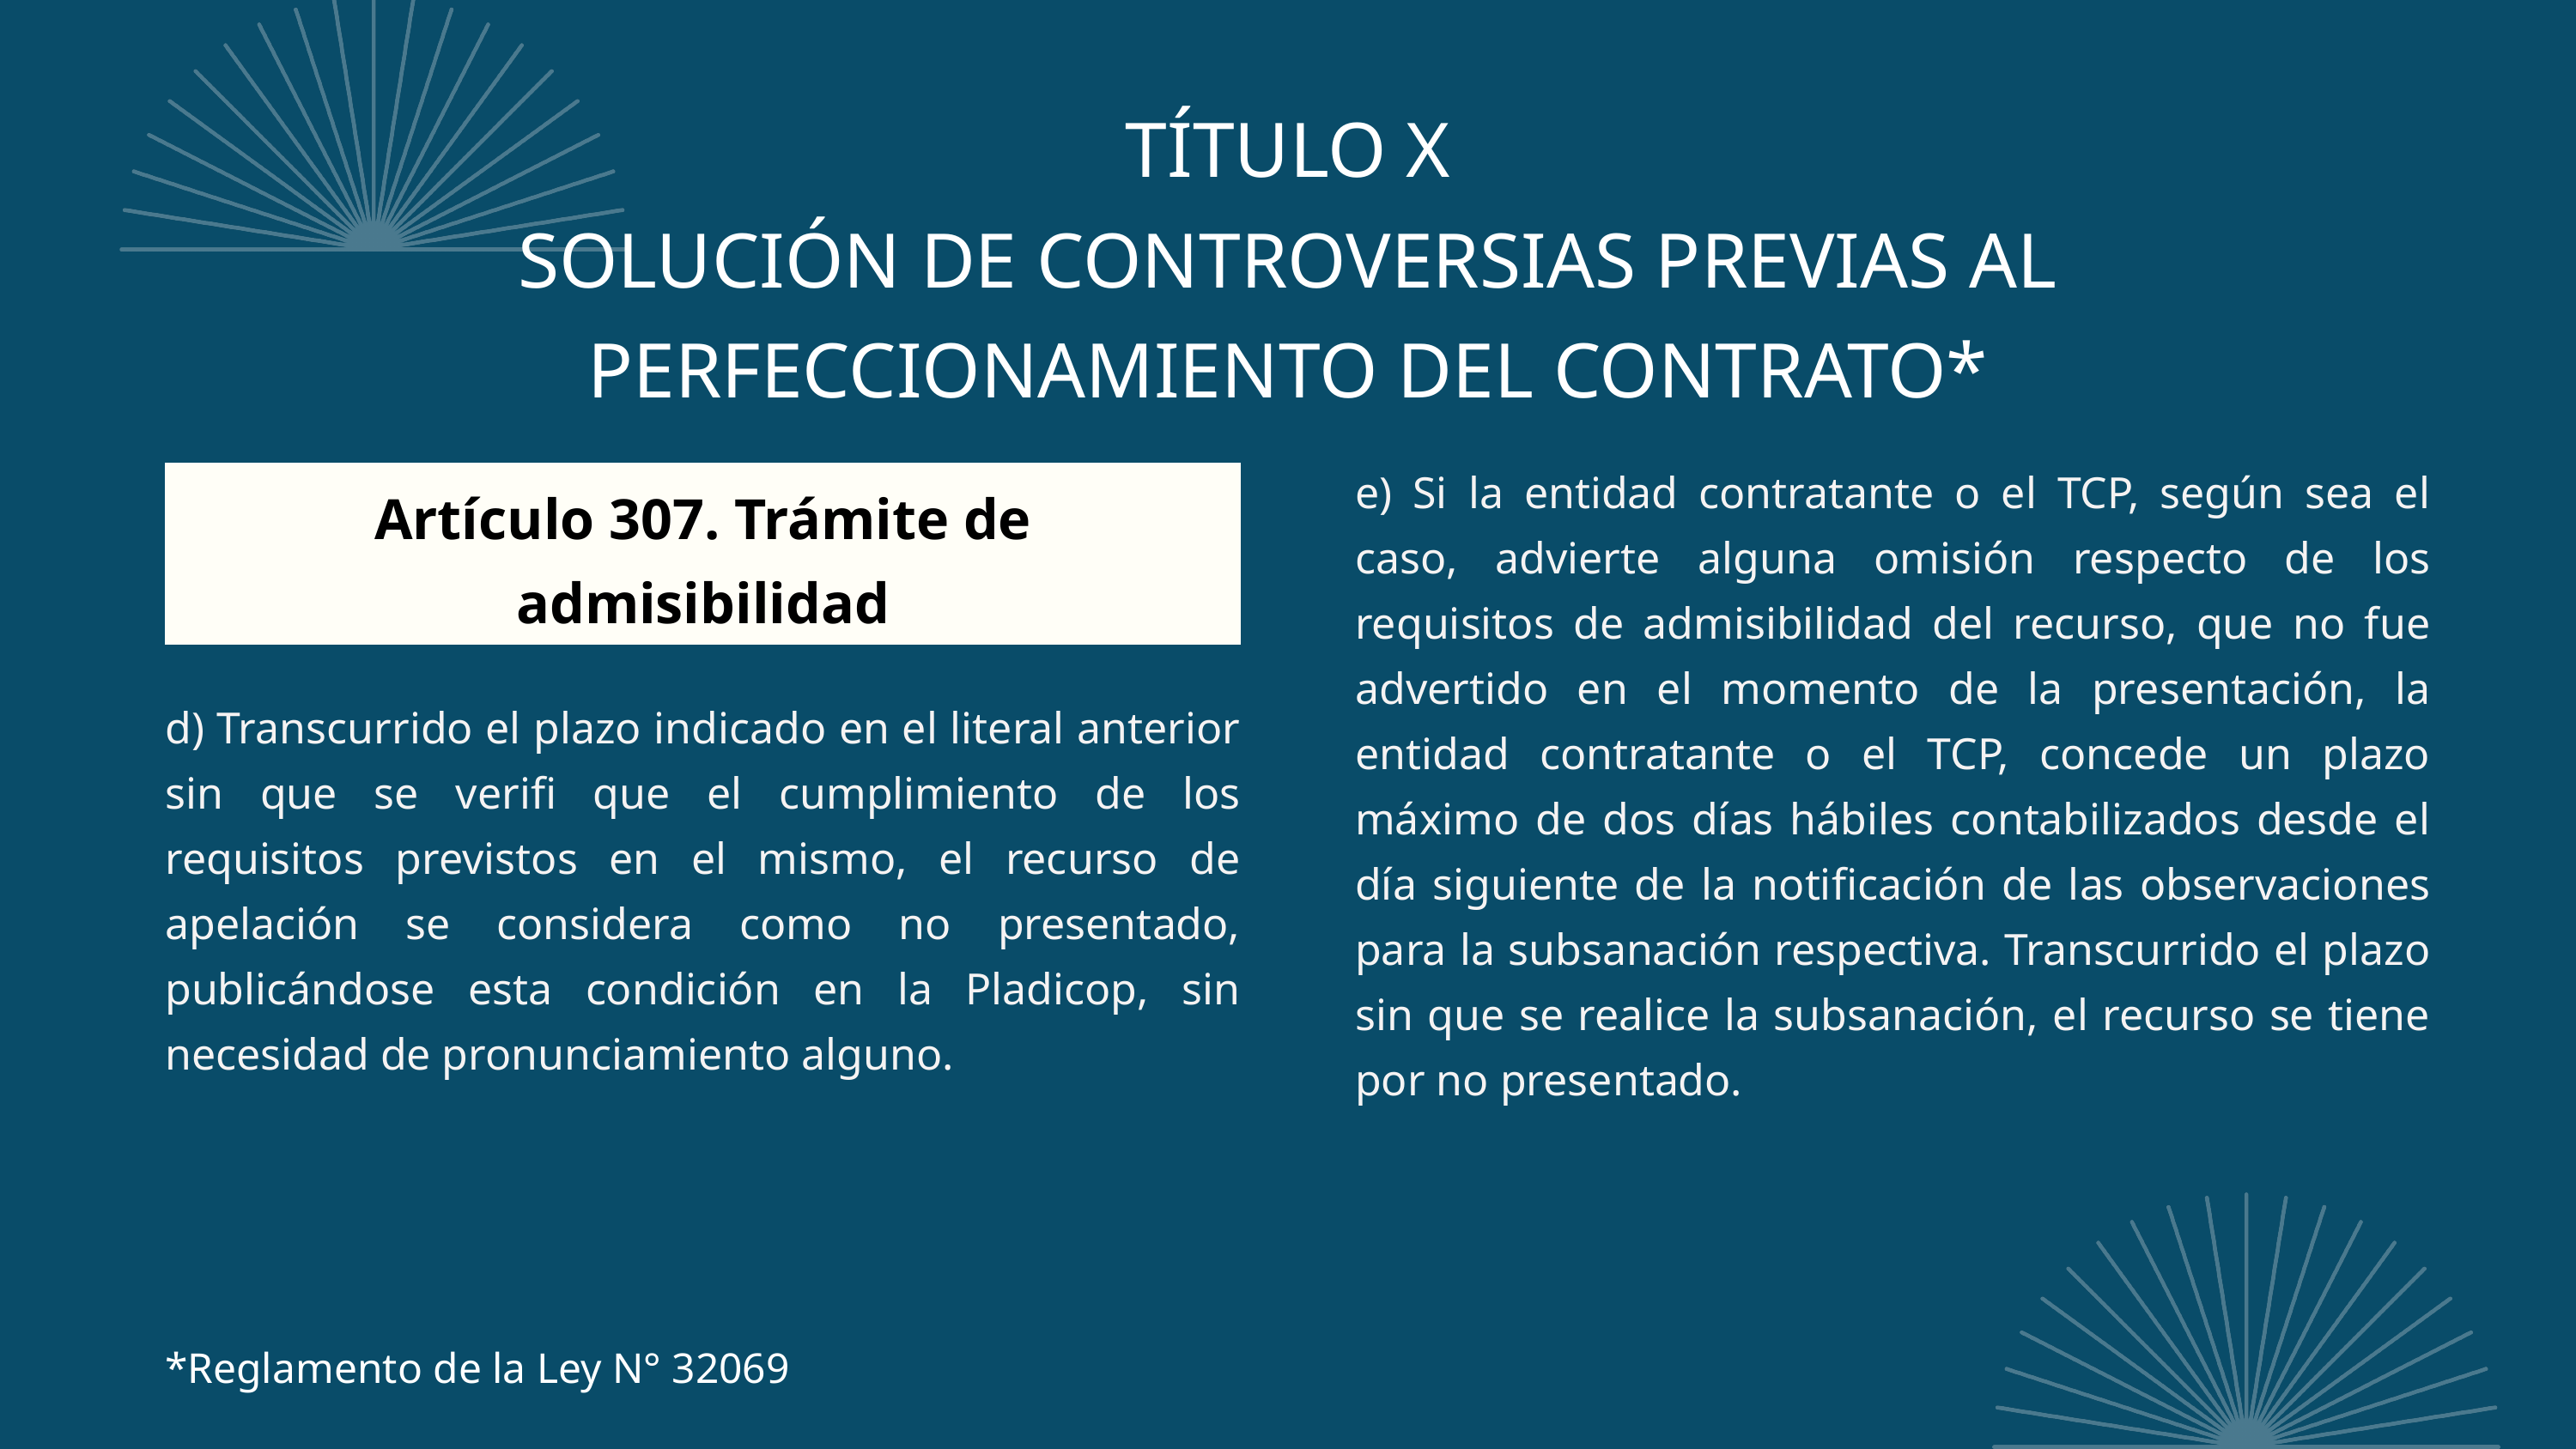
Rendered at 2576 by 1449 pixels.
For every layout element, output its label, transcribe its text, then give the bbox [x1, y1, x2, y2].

text_box *Reglamento de la Ley N° 32069 [165, 1329, 1242, 1392]
picture [159, 459, 1246, 655]
text_box [1992, 1192, 2500, 1449]
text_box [165, 462, 1242, 646]
text_box [119, 0, 628, 252]
text_box TÍTULO X SOLUCIÓN DE CONTROVERSIAS PREVIAS AL PERFECCIONAMIENTO DEL CONTRATO* [333, 81, 2243, 414]
text_box d) Transcurrido el plazo indicado en el literal anterior sin que se verifi que el cumplimiento de los requisitos previstos en el mismo, el recurso de apelación se considera como no presentado, publicándose esta condición en la Pladicop, sin necesidad de pronunciamiento alguno. [165, 687, 1242, 1144]
text_box e) Si la entidad contratante o el TCP, según sea el caso, advierte alguna omisión respecto de los requisitos de admisibilidad del recurso, que no fue advertido en el momento de la presentación, la entidad contratante o el TCP, concede un plazo máximo de dos días hábiles contabilizados desde el día siguiente de la notificación de las observaciones para la subsanación respectiva. Transcurrido el plazo sin que se realice la subsanación, el recurso se tiene por no presentado. [1355, 452, 2432, 1105]
